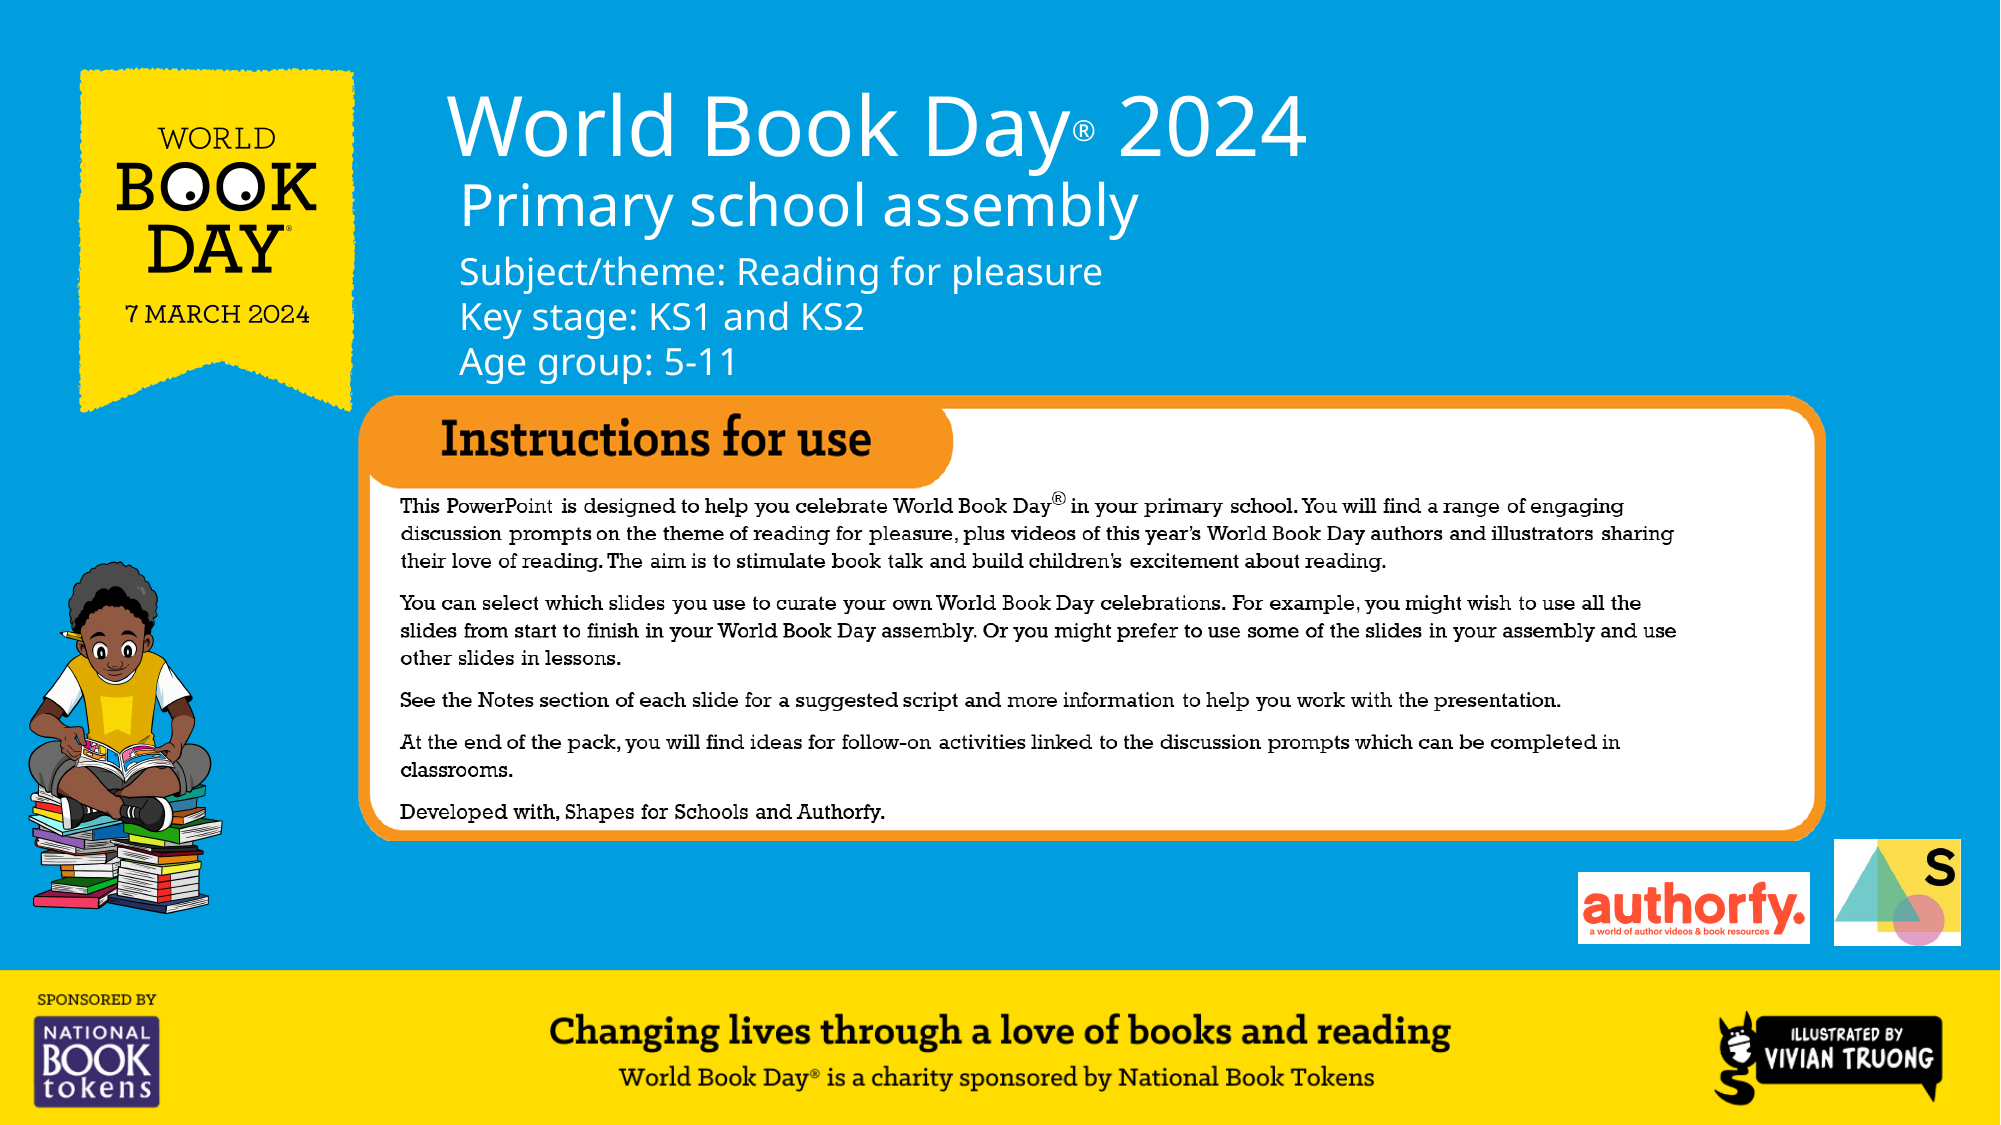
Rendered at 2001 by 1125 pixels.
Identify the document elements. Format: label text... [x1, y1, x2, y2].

picture [1579, 873, 1809, 943]
picture [78, 68, 355, 412]
picture [30, 563, 221, 913]
text_box Subject/theme: Reading for pleasure Key stage: KS1 and KS2 Age group: 5-11 [444, 219, 1945, 391]
title World Book Day® 2024 [431, 11, 2000, 183]
picture [0, 971, 2000, 1125]
picture [359, 396, 1825, 840]
picture [1835, 840, 1960, 945]
text_box Primary school assembly [444, 76, 1945, 219]
